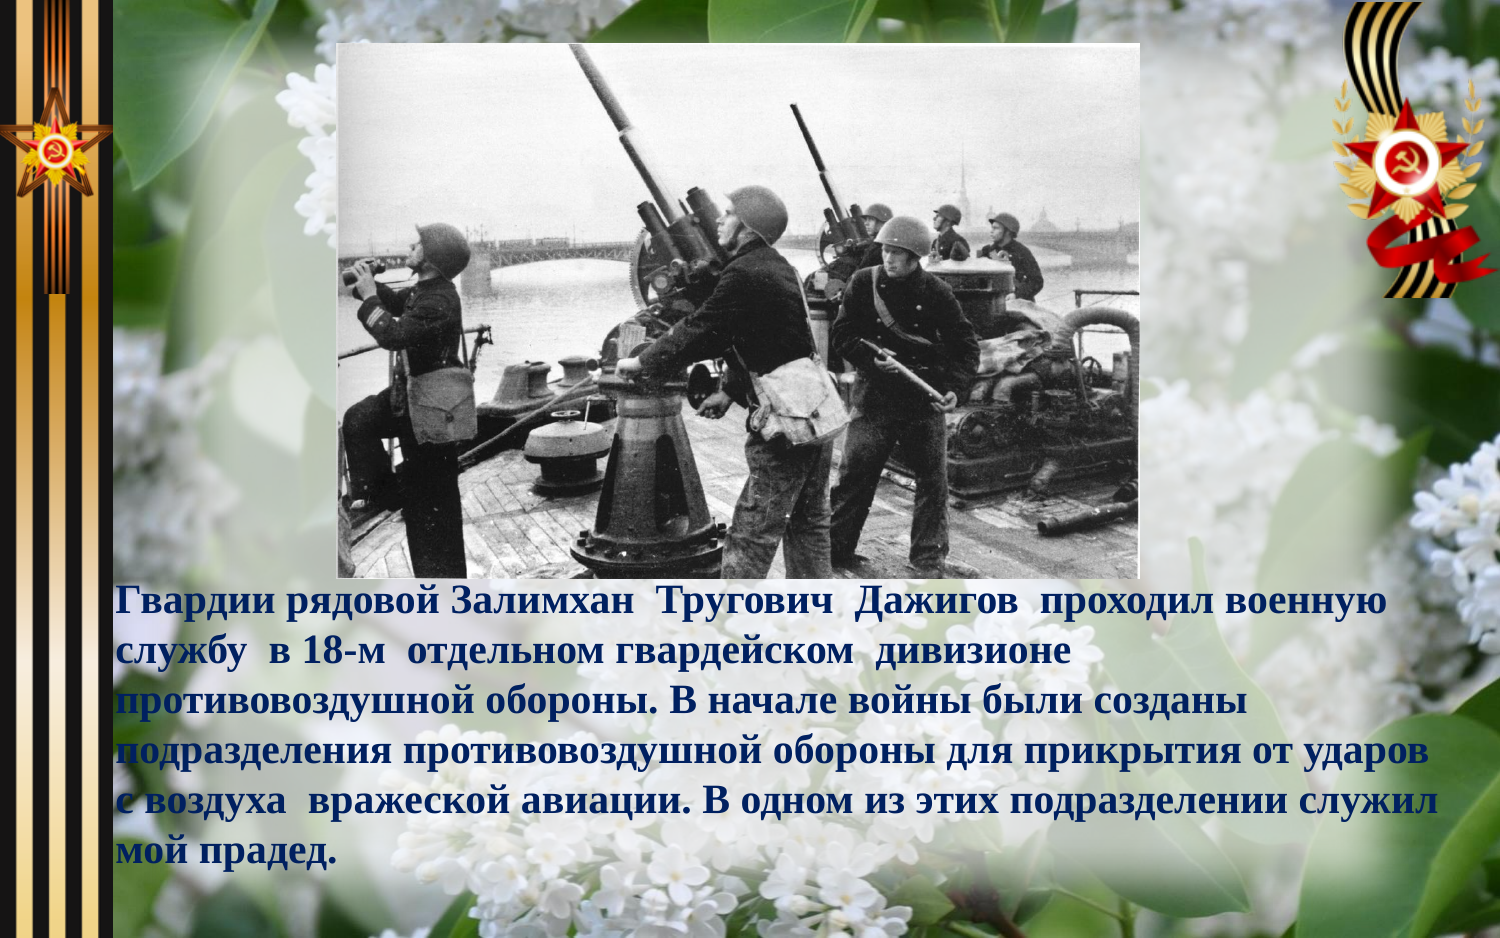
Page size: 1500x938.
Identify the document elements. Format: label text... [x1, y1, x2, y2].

picture [0, 0, 1500, 938]
text_box Гвардии рядовой Залимхан Тругович Дажигов проходил военную службу в 18-м отдельном гвардейском дивизионе противовоздушной обороны. В начале войны были созданы подразделения противовоздушной обороны для прикрытия от ударов с воздуха вражеской авиации. В одном из этих подразделении служил мой прадед. [100, 564, 1465, 880]
